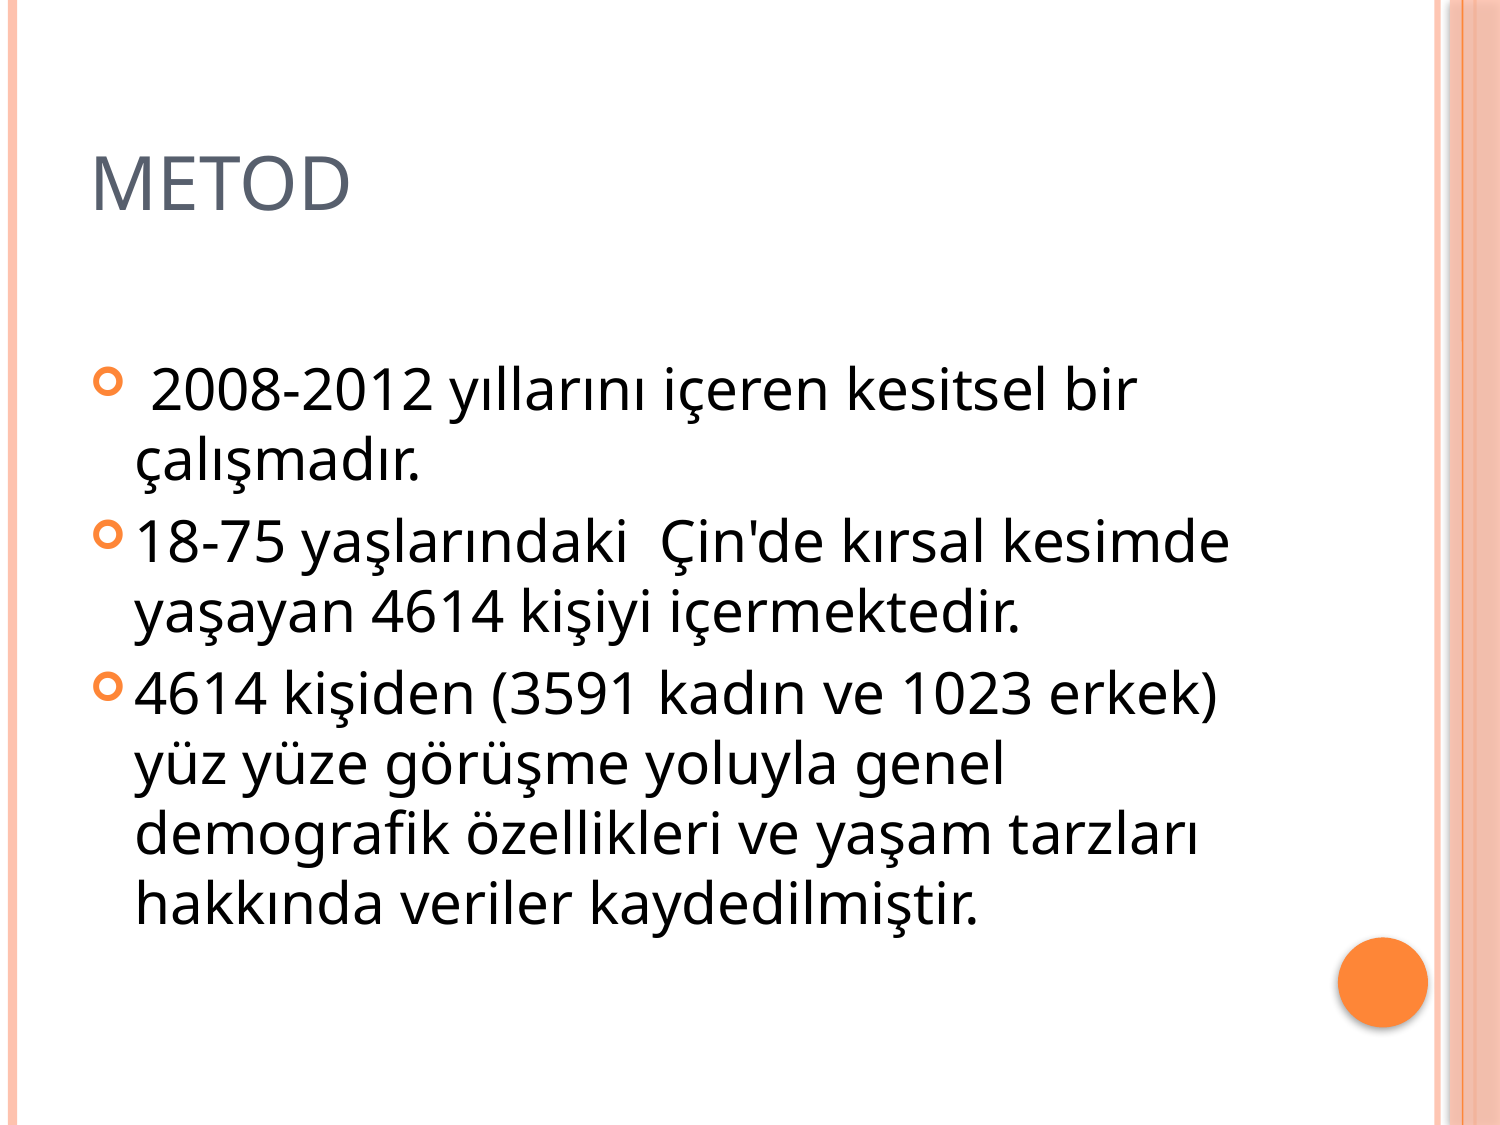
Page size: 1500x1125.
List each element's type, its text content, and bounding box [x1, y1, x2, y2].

list 2008-2012 yıllarını içeren kesitsel bir çalışmadır. 18-75 yaşlarındaki Çin'de kırsal kesimde yaşayan 4614 kişiyi içermektedir. 4614 kişiden (3591 kadın ve 1023 erkek) yüz yüze görüşme yoluyla genel demografik özellikleri ve yaşam tarzları hakkında veriler kaydedilmiştir. [75, 262, 1300, 1062]
title metod [75, 45, 1300, 233]
